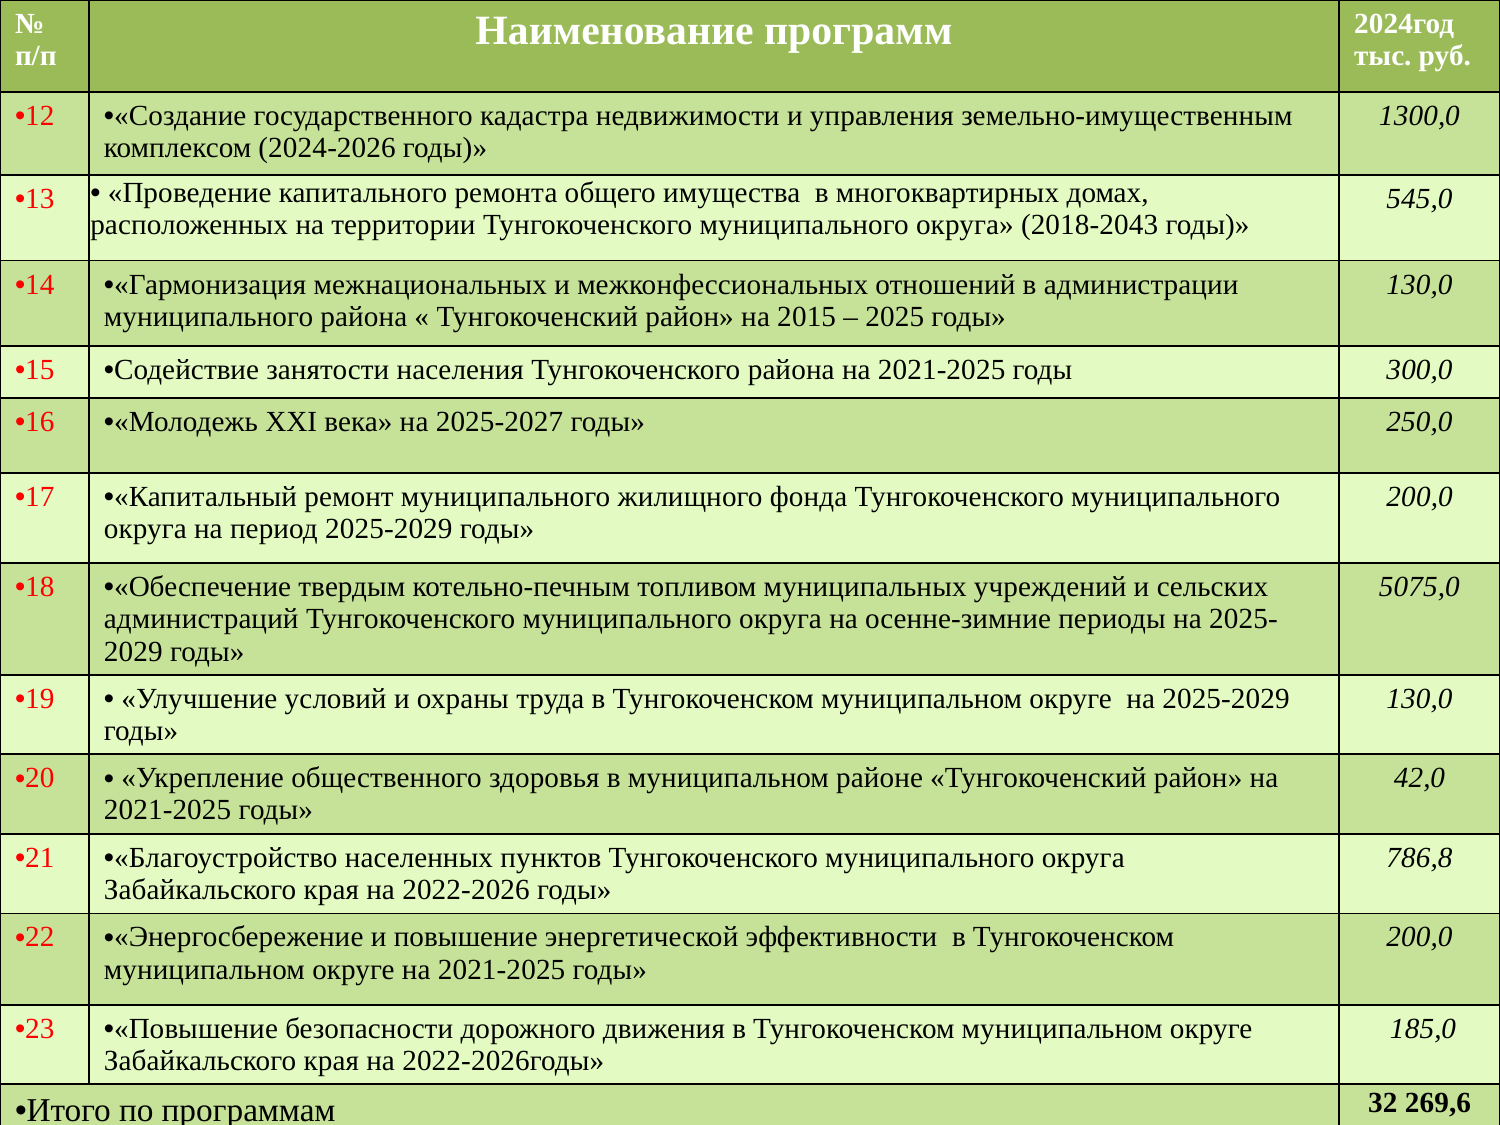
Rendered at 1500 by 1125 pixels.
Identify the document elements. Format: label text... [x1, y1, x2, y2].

table_cell 200,0 [1340, 914, 1499, 1004]
table_cell 18 [1, 564, 88, 674]
table_header № п/п [1, 1, 88, 91]
table_cell 14 [1, 261, 88, 345]
table_cell «Молодежь XXI века» на 2025-2027 годы» [90, 399, 1338, 472]
table_cell 300,0 [1340, 347, 1499, 397]
table_cell 20 [1, 755, 88, 833]
table_cell «Создание государственного кадастра недвижимости и управления земельно-имущественным комплексом (2024-2026 годы)» [90, 93, 1338, 174]
table_cell 22 [1, 914, 88, 1004]
table_cell 12 [1, 93, 88, 174]
table_cell 1300,0 [1340, 93, 1499, 174]
table_cell «Улучшение условий и охраны труда в Тунгокоченском муниципальном округе на 2025-2029 годы» [90, 676, 1338, 753]
table_cell «Благоустройство населенных пунктов Тунгокоченского муниципального округа Забайкальского края на 2022-2026 годы» [90, 835, 1338, 913]
table_cell 17 [1, 474, 88, 562]
table_cell «Укрепление общественного здоровья в муниципальном районе «Тунгокоченский район» на 2021-2025 годы» [90, 755, 1338, 833]
table_cell 42,0 [1340, 755, 1499, 833]
table_cell «Обеспечение твердым котельно-печным топливом муниципальных учреждений и сельских администраций Тунгокоченского муниципального округа на осенне-зимние периоды на 2025-2029 годы» [90, 564, 1338, 674]
table_cell 5075,0 [1340, 564, 1499, 674]
table_header 2024год тыс. руб. [1340, 1, 1499, 91]
table_cell 32 269,6 [1340, 1085, 1499, 1125]
table_cell «Повышение безопасности дорожного движения в Тунгокоченском муниципальном округе Забайкальского края на 2022-2026годы» [90, 1006, 1338, 1083]
table_cell 21 [1, 835, 88, 913]
table_cell 23 [1, 1006, 88, 1083]
table_cell 130,0 [1340, 676, 1499, 753]
table_cell 200,0 [1340, 474, 1499, 562]
table_cell 16 [1, 399, 88, 472]
table_cell 786,8 [1340, 835, 1499, 913]
table_cell 15 [1, 347, 88, 397]
table_cell 130,0 [1340, 261, 1499, 345]
table_cell «Энергосбережение и повышение энергетической эффективности в Тунгокоченском муниципальном округе на 2021-2025 годы» [90, 914, 1338, 1004]
table_cell 185,0 [1340, 1006, 1499, 1083]
table_cell Итого по программам [1, 1085, 1338, 1125]
table_cell «Проведение капитального ремонта общего имущества в многоквартирных домах, расположенных на территории Тунгокоченского муниципального округа» (2018-2043 годы)» [90, 176, 1338, 260]
table_cell 13 [1, 176, 88, 260]
table_cell «Гармонизация межнациональных и межконфессиональных отношений в администрации муниципального района « Тунгокоченский район» на 2015 – 2025 годы» [90, 261, 1338, 345]
table_header Наименование программ [90, 1, 1338, 91]
table_cell 19 [1, 676, 88, 753]
table_cell 250,0 [1340, 399, 1499, 472]
table_cell 545,0 [1340, 176, 1499, 260]
table_cell «Капитальный ремонт муниципального жилищного фонда Тунгокоченского муниципального округа на период 2025-2029 годы» [90, 474, 1338, 562]
table_cell Содействие занятости населения Тунгокоченского района на 2021-2025 годы [90, 347, 1338, 397]
